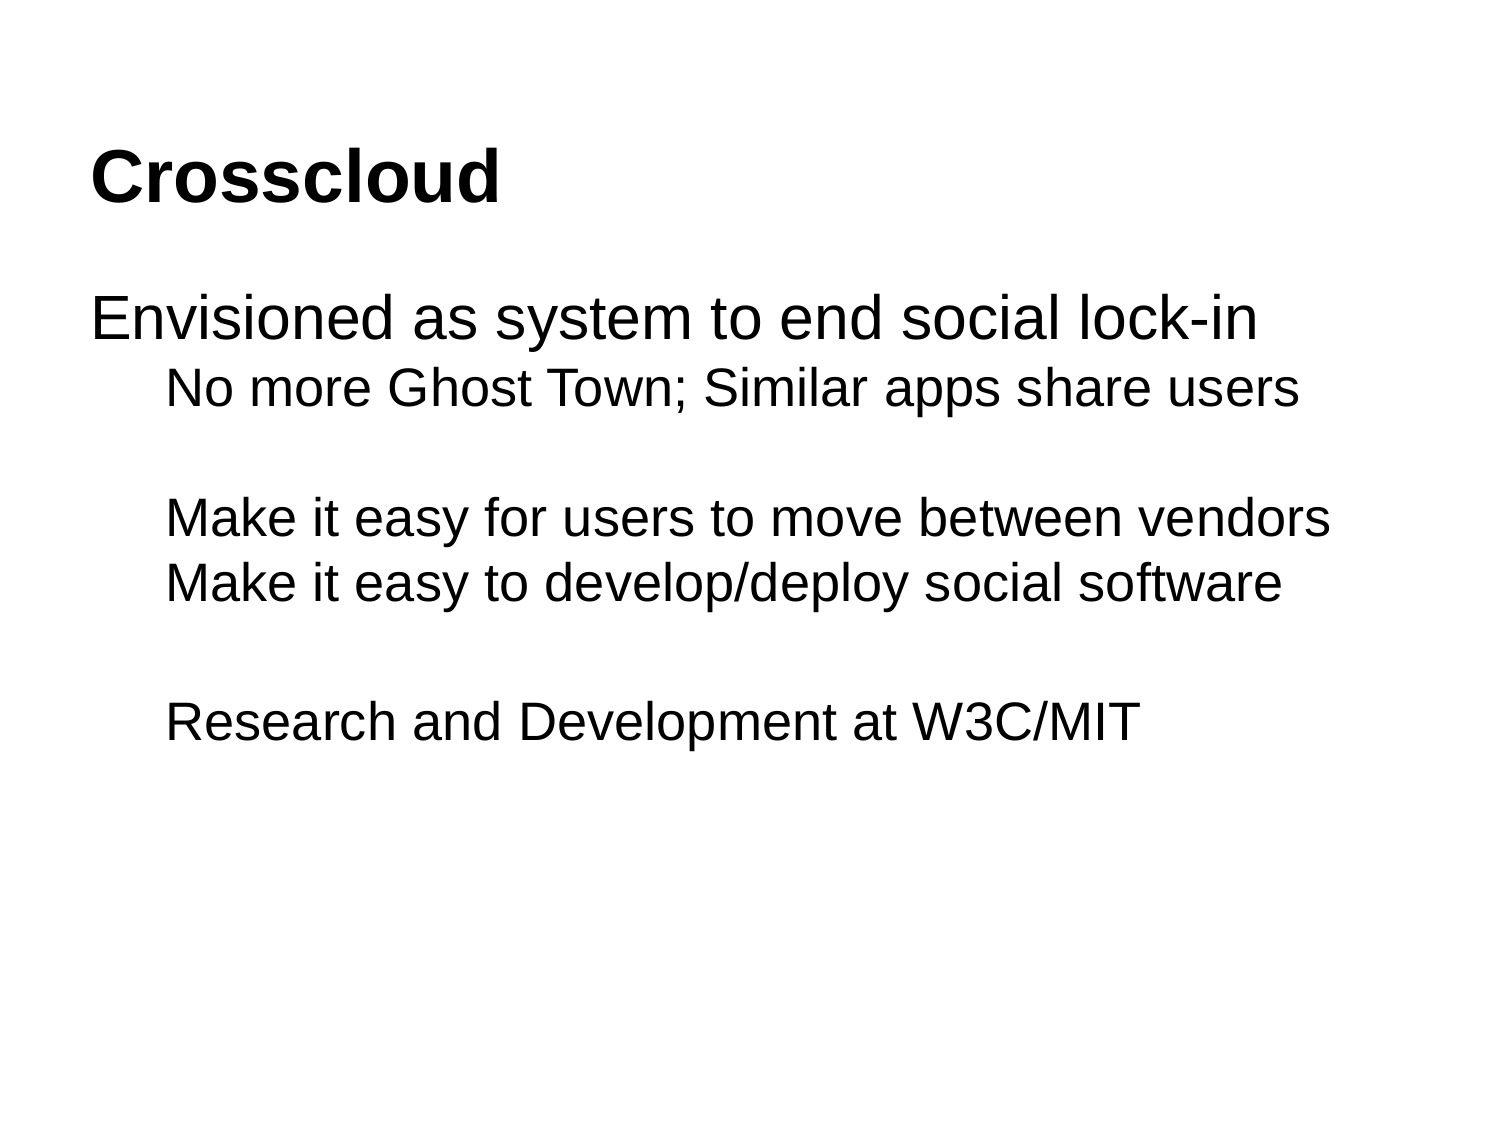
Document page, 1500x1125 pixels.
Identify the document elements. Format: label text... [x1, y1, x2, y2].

title Crosscloud [75, 45, 1425, 233]
list Envisioned as system to end social lock-in No more Ghost Town; Similar apps share users Make it easy for users to move between vendors Make it easy to develop/deploy social software Research and Development at W3C/MIT [75, 262, 1425, 1078]
